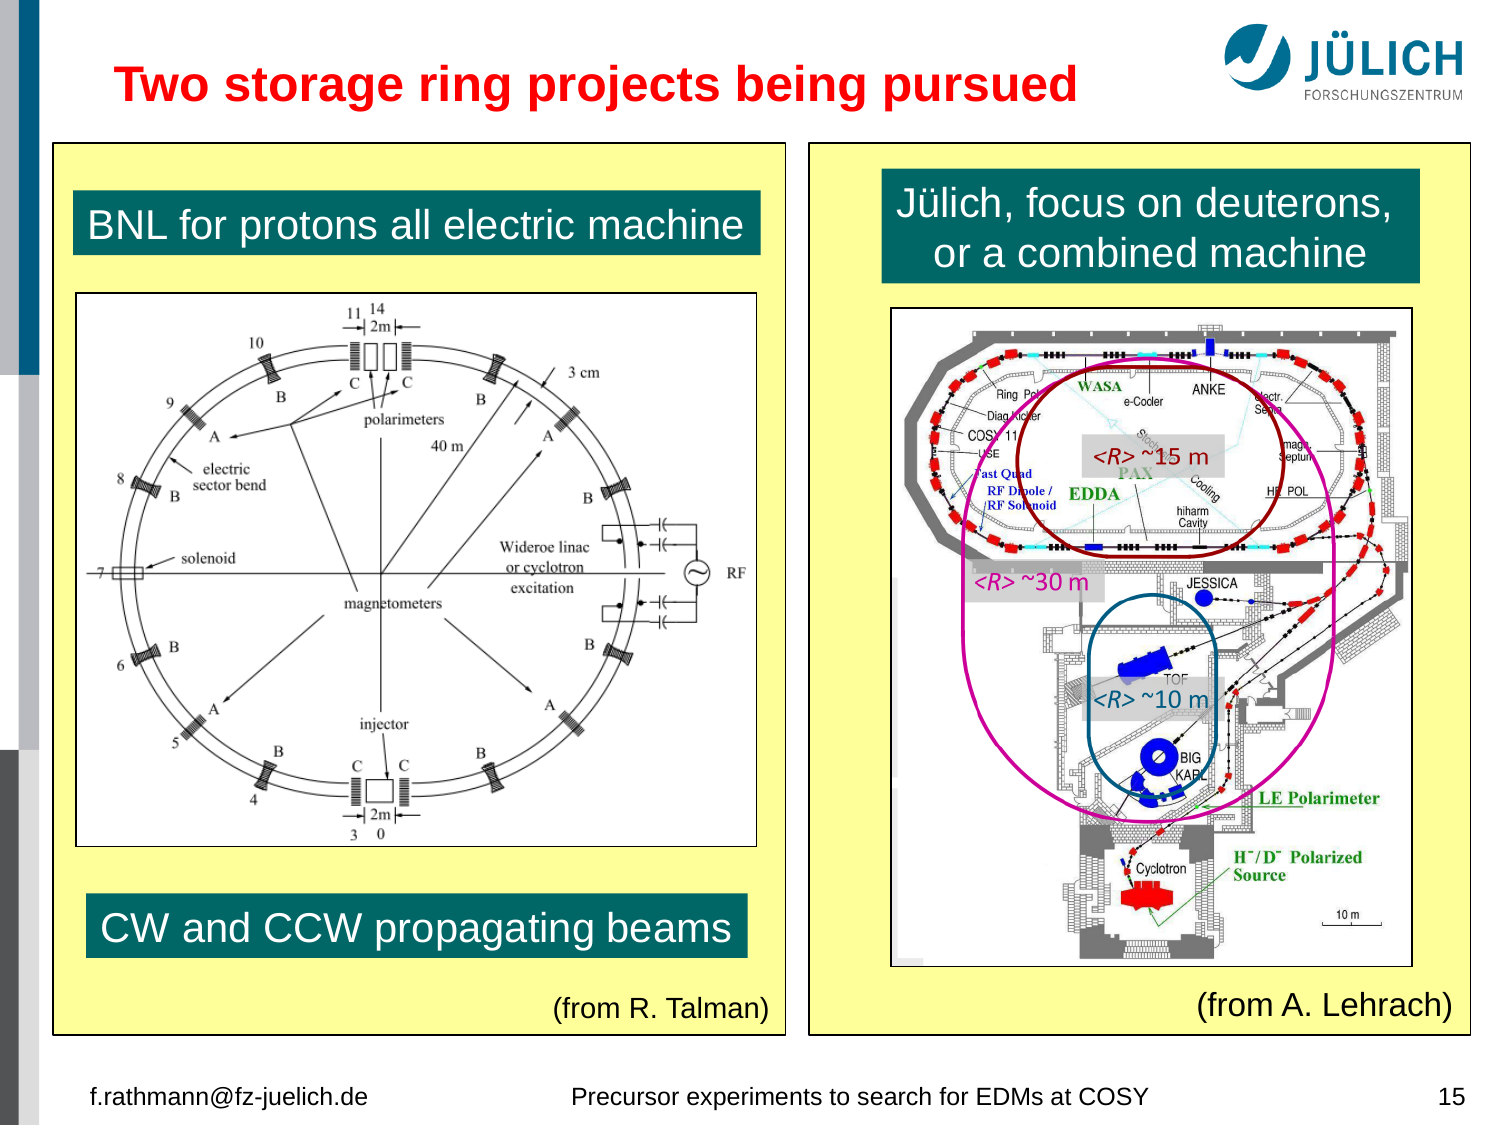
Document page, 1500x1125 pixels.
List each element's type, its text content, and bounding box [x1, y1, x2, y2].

text_box [53, 143, 786, 1035]
text_box Jülich, focus on deuterons, or a combined machine [881, 168, 1420, 284]
text_box CW and CCW propagating beams [86, 893, 748, 958]
text_box [808, 143, 1471, 1035]
slide_number f.rathmann@fz-juelich.de [75, 1057, 451, 1118]
picture [1223, 22, 1462, 100]
text_box BNL for protons all electric machine [73, 190, 761, 256]
text_box Two storage ring projects being pursued [98, 43, 1095, 119]
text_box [891, 308, 1412, 967]
text_box (from R. Talman) [537, 981, 785, 1032]
text_box (from A. Lehrach) [1181, 975, 1469, 1031]
footer Precursor experiments to search for EDMs at COSY [468, 1057, 1254, 1118]
slide_number 15 [1280, 1057, 1481, 1118]
picture [76, 293, 757, 847]
